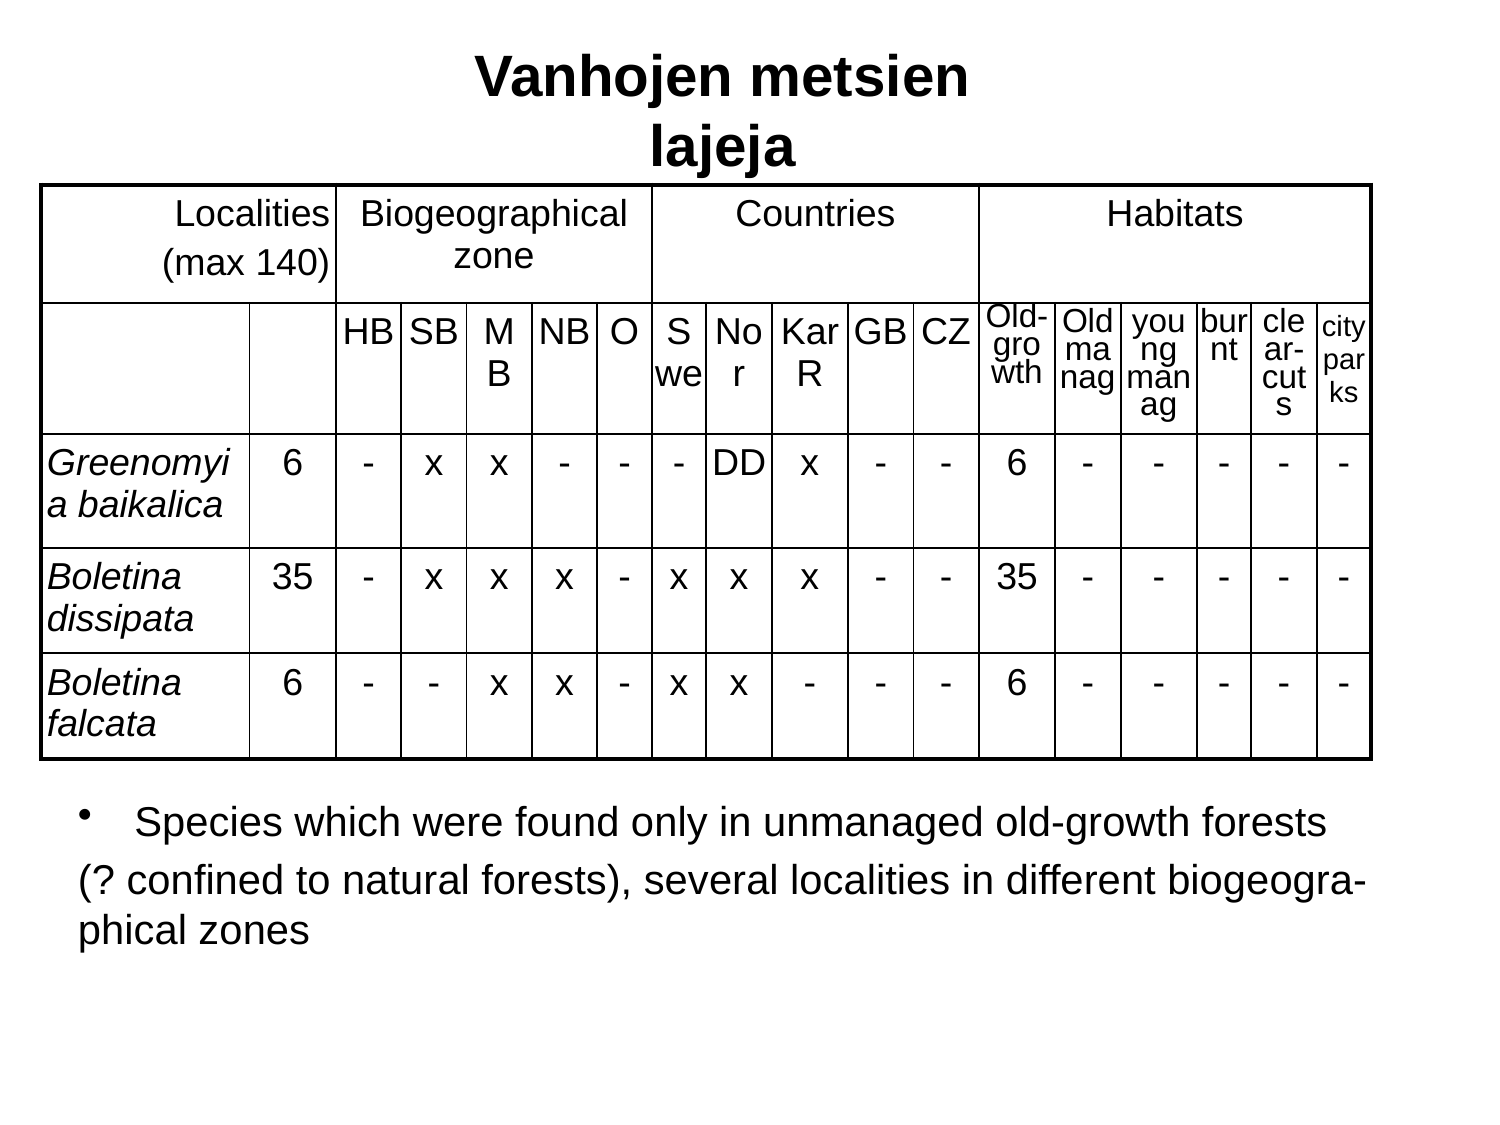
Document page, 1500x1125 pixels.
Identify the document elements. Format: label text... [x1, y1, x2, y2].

table_cell - [598, 549, 651, 652]
table_cell x [467, 435, 531, 547]
table_cell young manag [1122, 304, 1196, 433]
table_cell - [1122, 435, 1196, 547]
table_cell Swe [653, 304, 705, 433]
table_cell - [1318, 435, 1369, 547]
table_cell Boletina falcata [43, 654, 249, 757]
table_cell DD [707, 435, 771, 547]
table_cell x [773, 549, 847, 652]
table_cell GB [849, 304, 913, 433]
table_cell - [1056, 654, 1120, 757]
table_cell - [914, 654, 978, 757]
table_cell x [533, 549, 596, 652]
table_cell Greenomyia baikalica [43, 435, 249, 547]
table_cell 35 [980, 549, 1054, 652]
table_cell - [533, 435, 596, 547]
table_cell - [849, 654, 913, 757]
table_cell x [533, 654, 596, 757]
table_cell x [707, 549, 771, 652]
table_cell - [849, 435, 913, 547]
table_cell - [1122, 549, 1196, 652]
table_cell - [1252, 654, 1316, 757]
table_header Countries [653, 197, 978, 302]
table_cell x [653, 654, 705, 757]
table_cell - [1318, 654, 1369, 757]
table_cell Old manag [1056, 304, 1120, 433]
table_cell 6 [250, 435, 335, 547]
table_cell SB [402, 304, 466, 433]
table_cell - [337, 654, 400, 757]
table_cell - [402, 654, 466, 757]
table_cell - [1198, 435, 1250, 547]
table_cell - [598, 654, 651, 757]
table_cell MB [467, 304, 531, 433]
table_cell NB [533, 304, 596, 433]
table_cell 6 [250, 654, 335, 757]
table_cell x [402, 549, 466, 652]
table_cell [250, 304, 335, 433]
table_cell x [773, 435, 847, 547]
table_header Biogeographical zone [337, 187, 651, 302]
table_cell clear-cuts [1252, 304, 1316, 433]
table_cell - [337, 549, 400, 652]
table_cell Old-growth [980, 304, 1054, 433]
table_cell Boletina dissipata [43, 549, 249, 652]
table_cell - [914, 435, 978, 547]
table_cell CZ [914, 304, 978, 433]
table_cell - [849, 549, 913, 652]
table_cell - [1122, 654, 1196, 757]
table_header Habitats [980, 187, 1369, 302]
table_cell O [598, 304, 651, 433]
table_cell x [653, 549, 705, 652]
table_cell - [653, 435, 705, 547]
table_cell - [1252, 435, 1316, 547]
table_cell HB [337, 304, 400, 433]
table_cell [43, 304, 249, 433]
list Species which were found only in unmanaged old-growth forests (? confined to natural forests), several localities in different biogeogra-phical zones [63, 786, 1448, 1047]
title Vanhojen metsien lajeja [390, 90, 1056, 197]
table_cell - [598, 435, 651, 547]
table_cell x [402, 435, 466, 547]
table_cell 6 [980, 435, 1054, 547]
table_cell - [1056, 435, 1120, 547]
table_cell - [773, 654, 847, 757]
table_cell x [467, 654, 531, 757]
table_cell KarR [773, 304, 847, 433]
table_cell - [1056, 549, 1120, 652]
table_cell - [1252, 549, 1316, 652]
table_cell 35 [250, 549, 335, 652]
table_header Localities (max 140) [43, 187, 335, 302]
table_cell Nor [707, 304, 771, 433]
table_cell - [1198, 549, 1250, 652]
table_cell burnt [1198, 304, 1250, 433]
table_cell 6 [980, 654, 1054, 757]
table_cell - [1318, 549, 1369, 652]
table_cell x [707, 654, 771, 757]
table_cell - [1198, 654, 1250, 757]
table_cell x [467, 549, 531, 652]
table_cell cityparks [1318, 304, 1369, 433]
table_cell - [337, 435, 400, 547]
table_cell - [914, 549, 978, 652]
